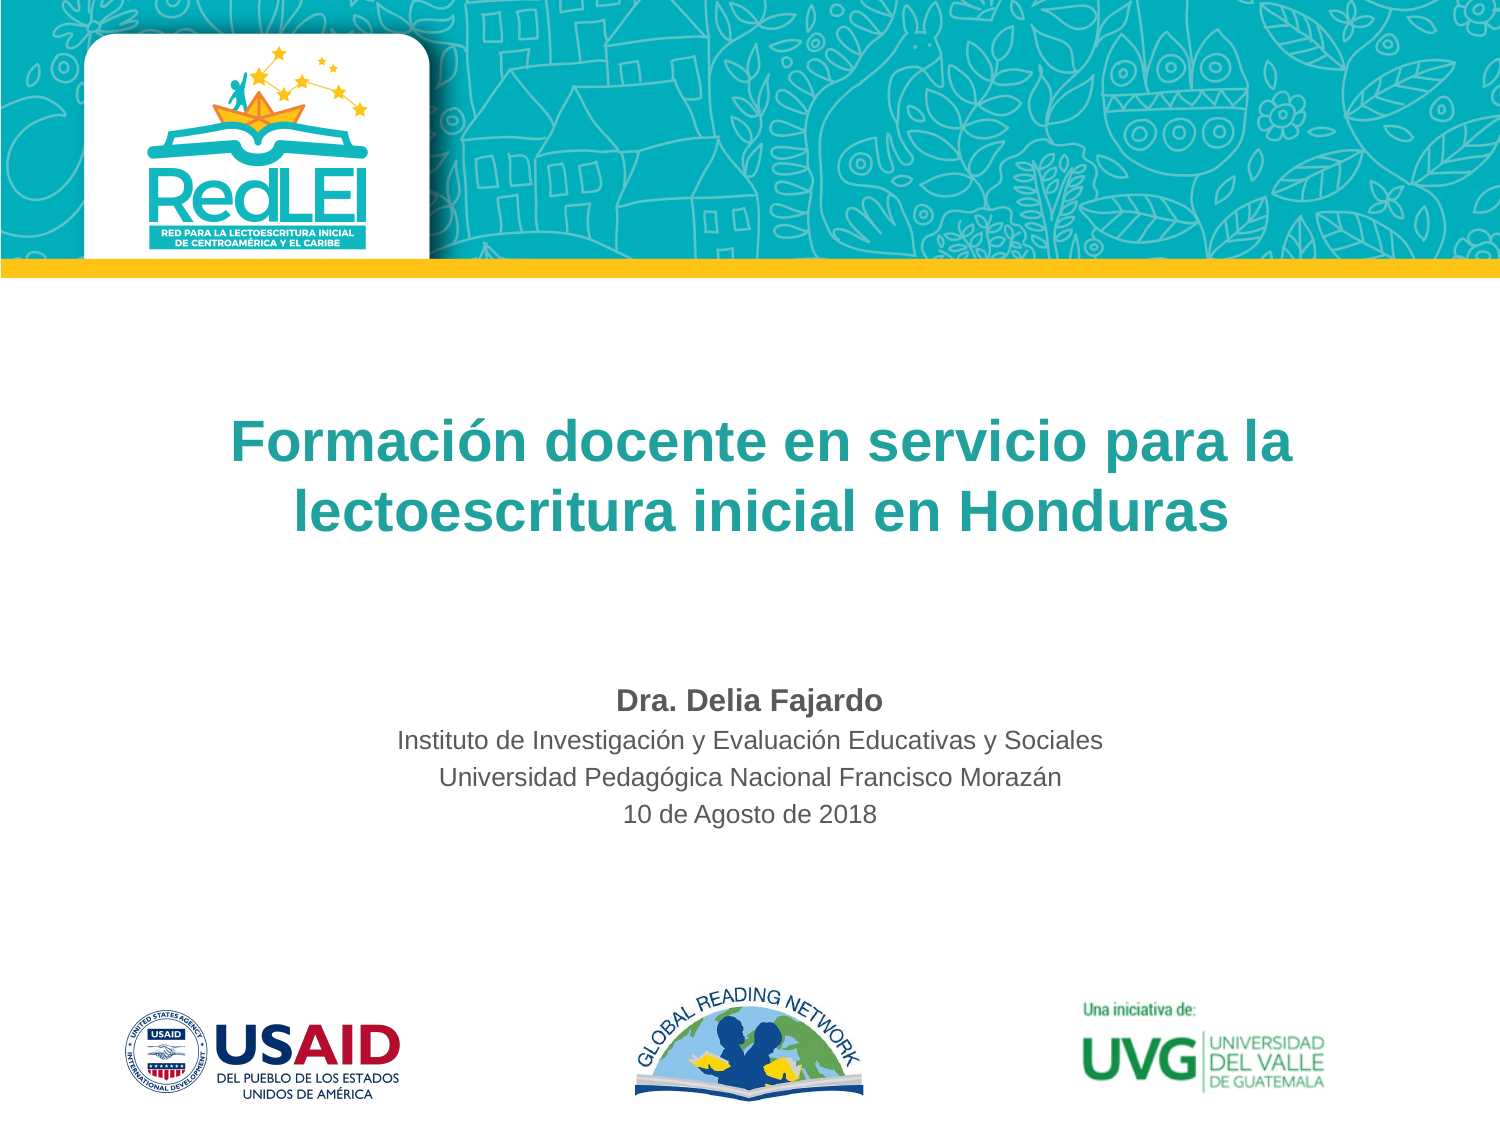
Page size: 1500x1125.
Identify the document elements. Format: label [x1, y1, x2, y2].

text_box [0, 0, 1500, 1125]
